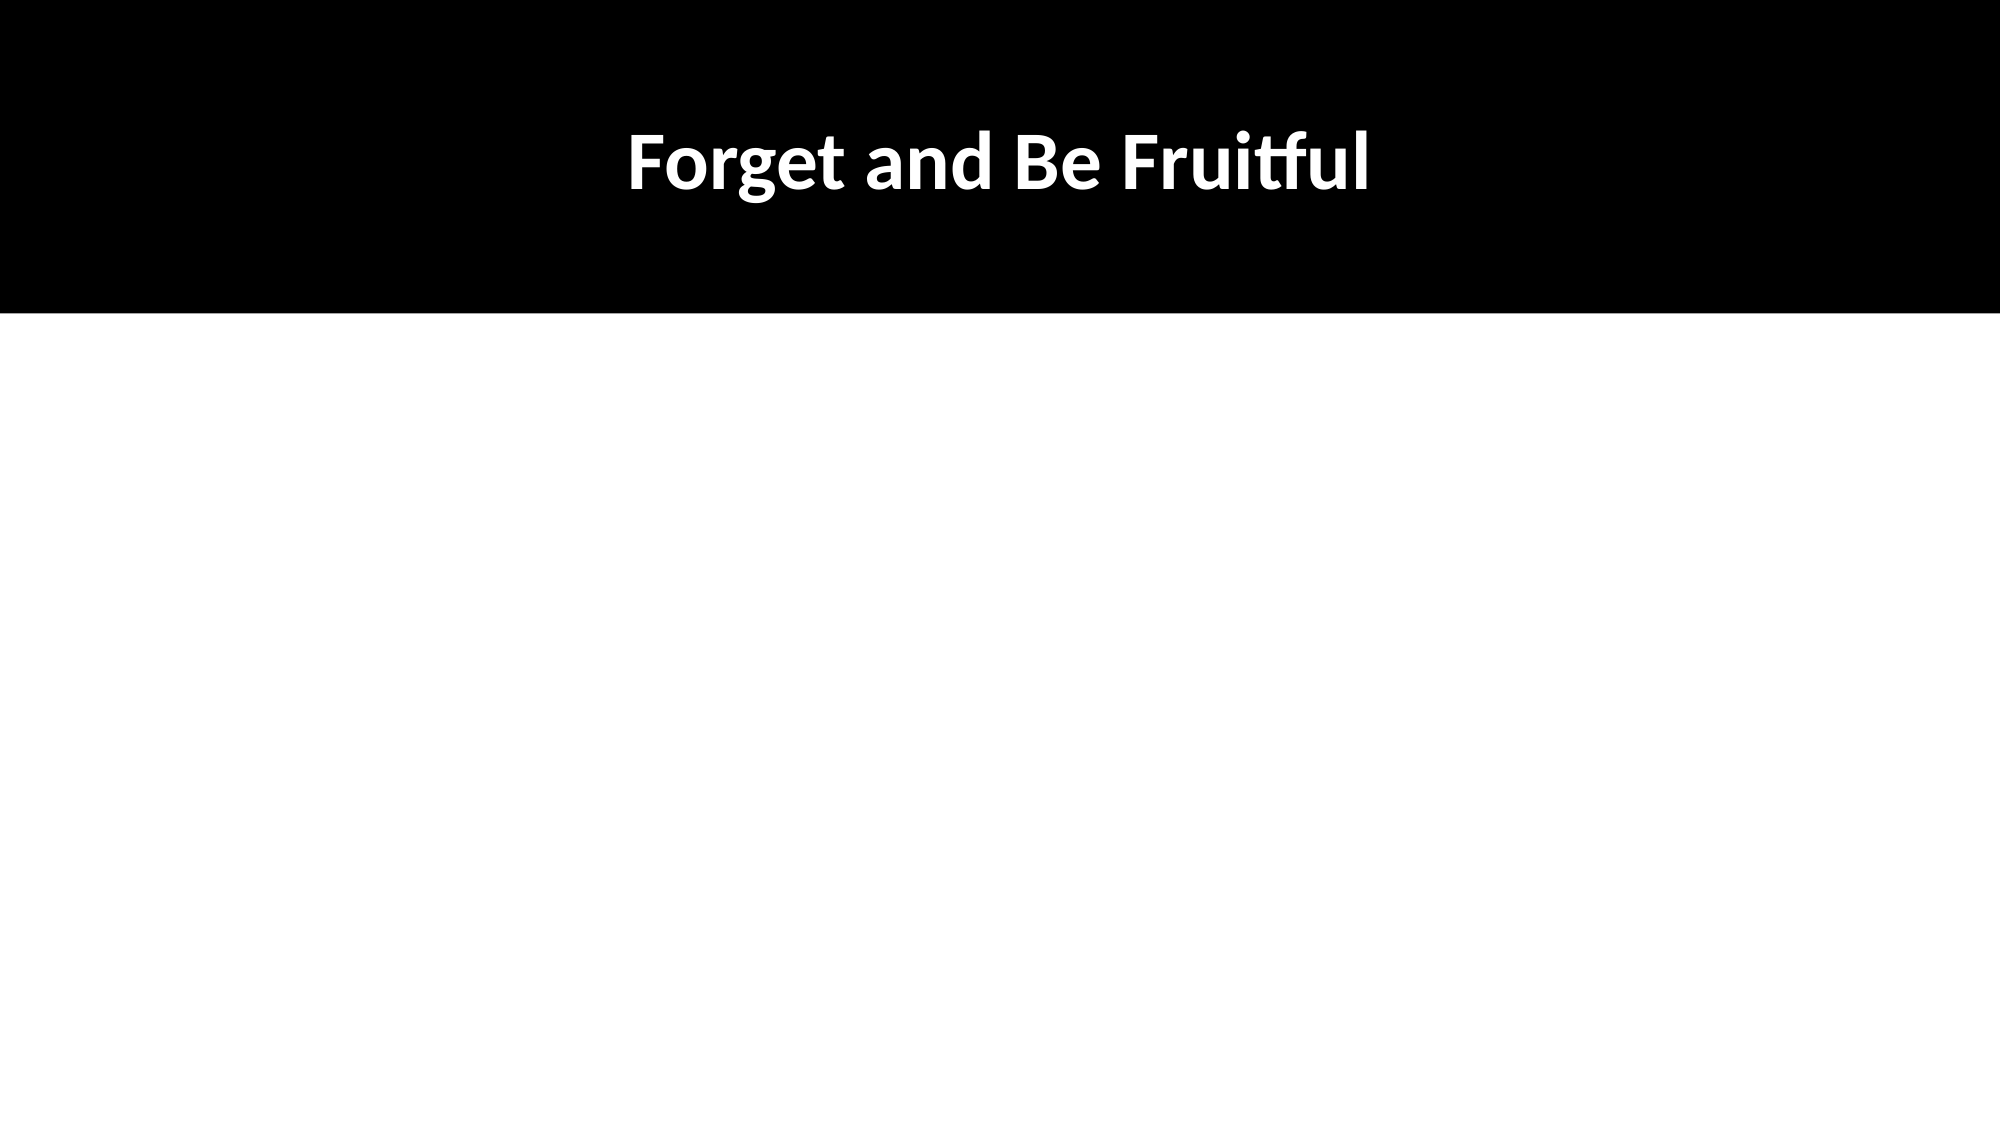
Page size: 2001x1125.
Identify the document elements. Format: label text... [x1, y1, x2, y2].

text_box Forget and Be Fruitful [0, 0, 2000, 314]
